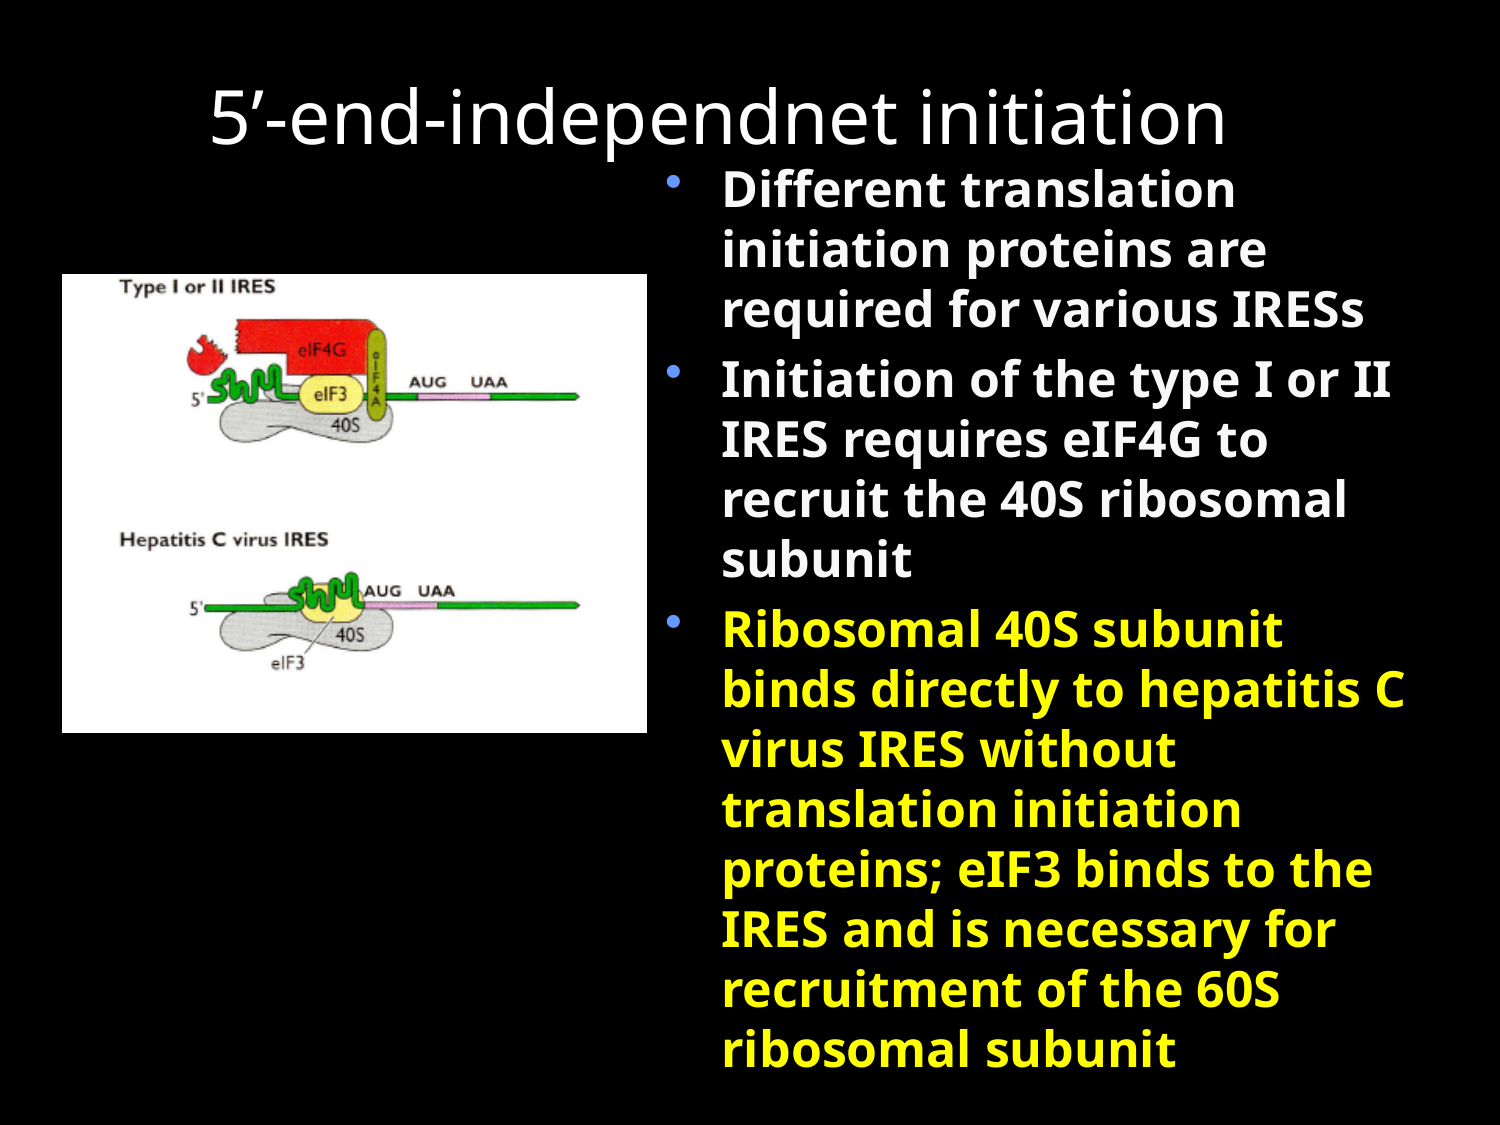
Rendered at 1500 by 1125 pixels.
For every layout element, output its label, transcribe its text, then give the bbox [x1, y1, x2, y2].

picture [62, 274, 648, 733]
list Different translation initiation proteins are required for various IRESs Initiation of the type I or II IRES requires eIF4G to recruit the 40S ribosomal subunit Ribosomal 40S subunit binds directly to hepatitis C virus IRES without translation initiation proteins; eIF3 binds to the IRES and is necessary for recruitment of the 60S ribosomal subunit [649, 149, 1426, 913]
title 5’-end-independnet initiation [62, 62, 1376, 201]
